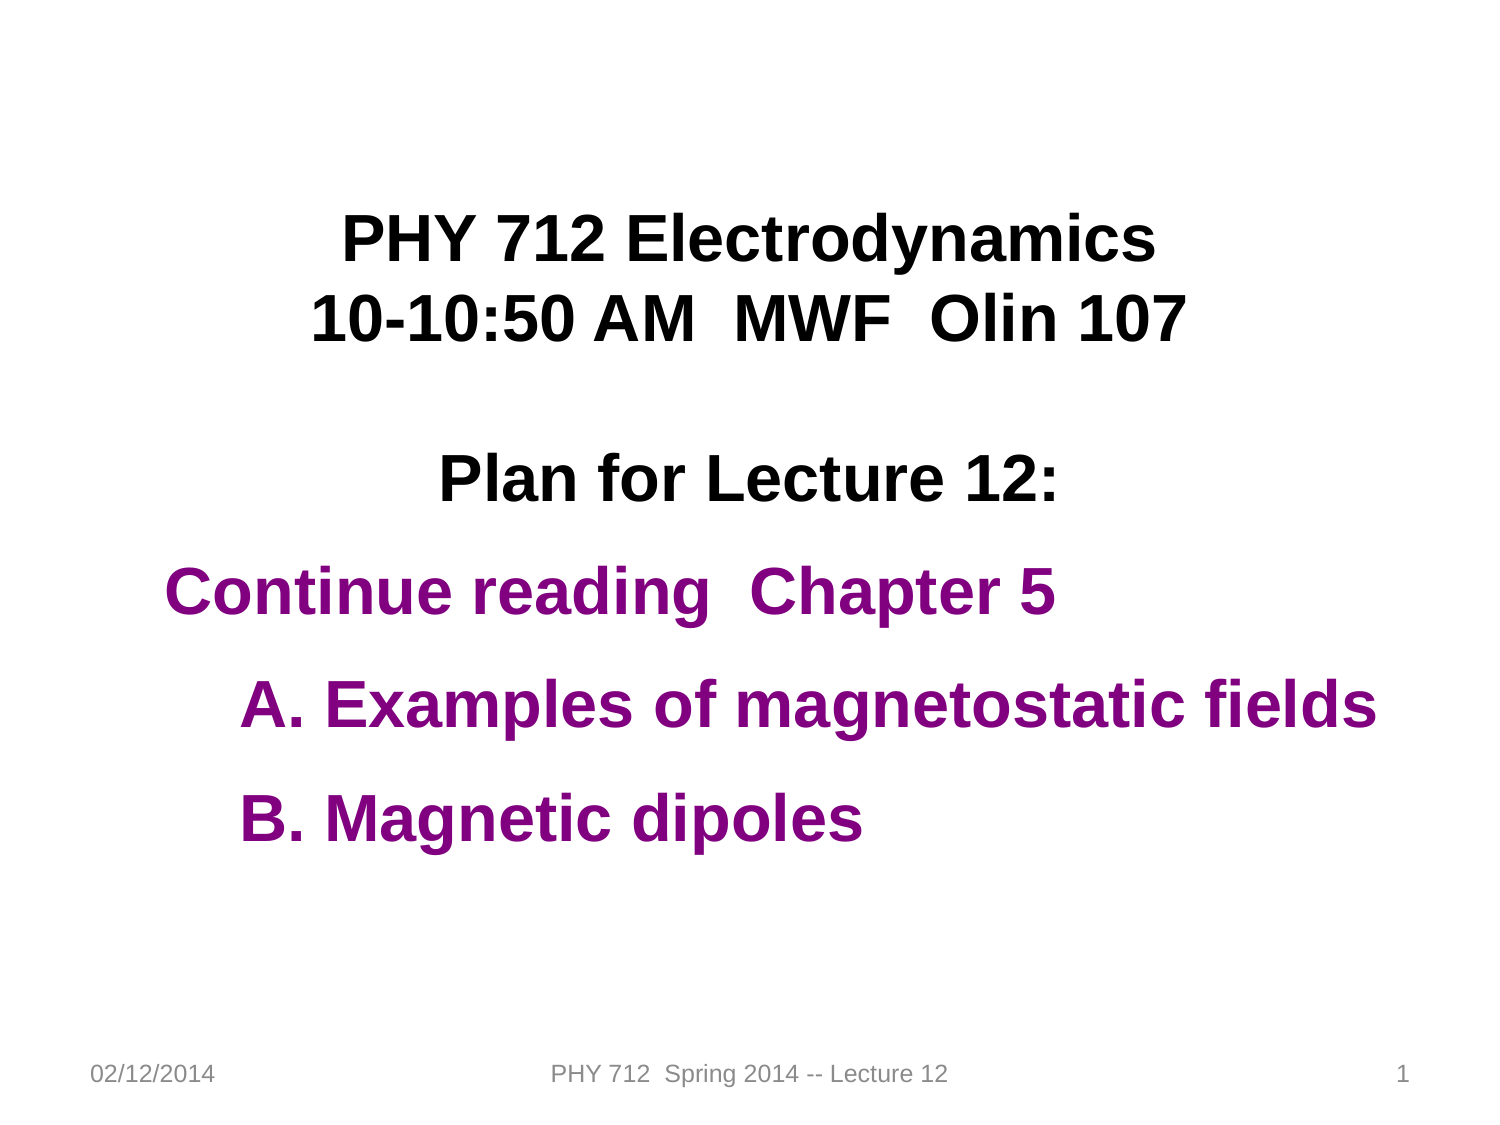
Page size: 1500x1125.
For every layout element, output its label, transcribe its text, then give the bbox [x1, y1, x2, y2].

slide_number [75, 1042, 425, 1103]
text_box PHY 712 Electrodynamics 10-10:50 AM MWF Olin 107 Plan for Lecture 12: Continue reading Chapter 5 Examples of magnetostatic fields Magnetic dipoles [74, 187, 1425, 862]
footer PHY 712 Spring 2014 -- Lecture 12 [512, 1042, 988, 1103]
slide_number 1 [1074, 1042, 1425, 1103]
